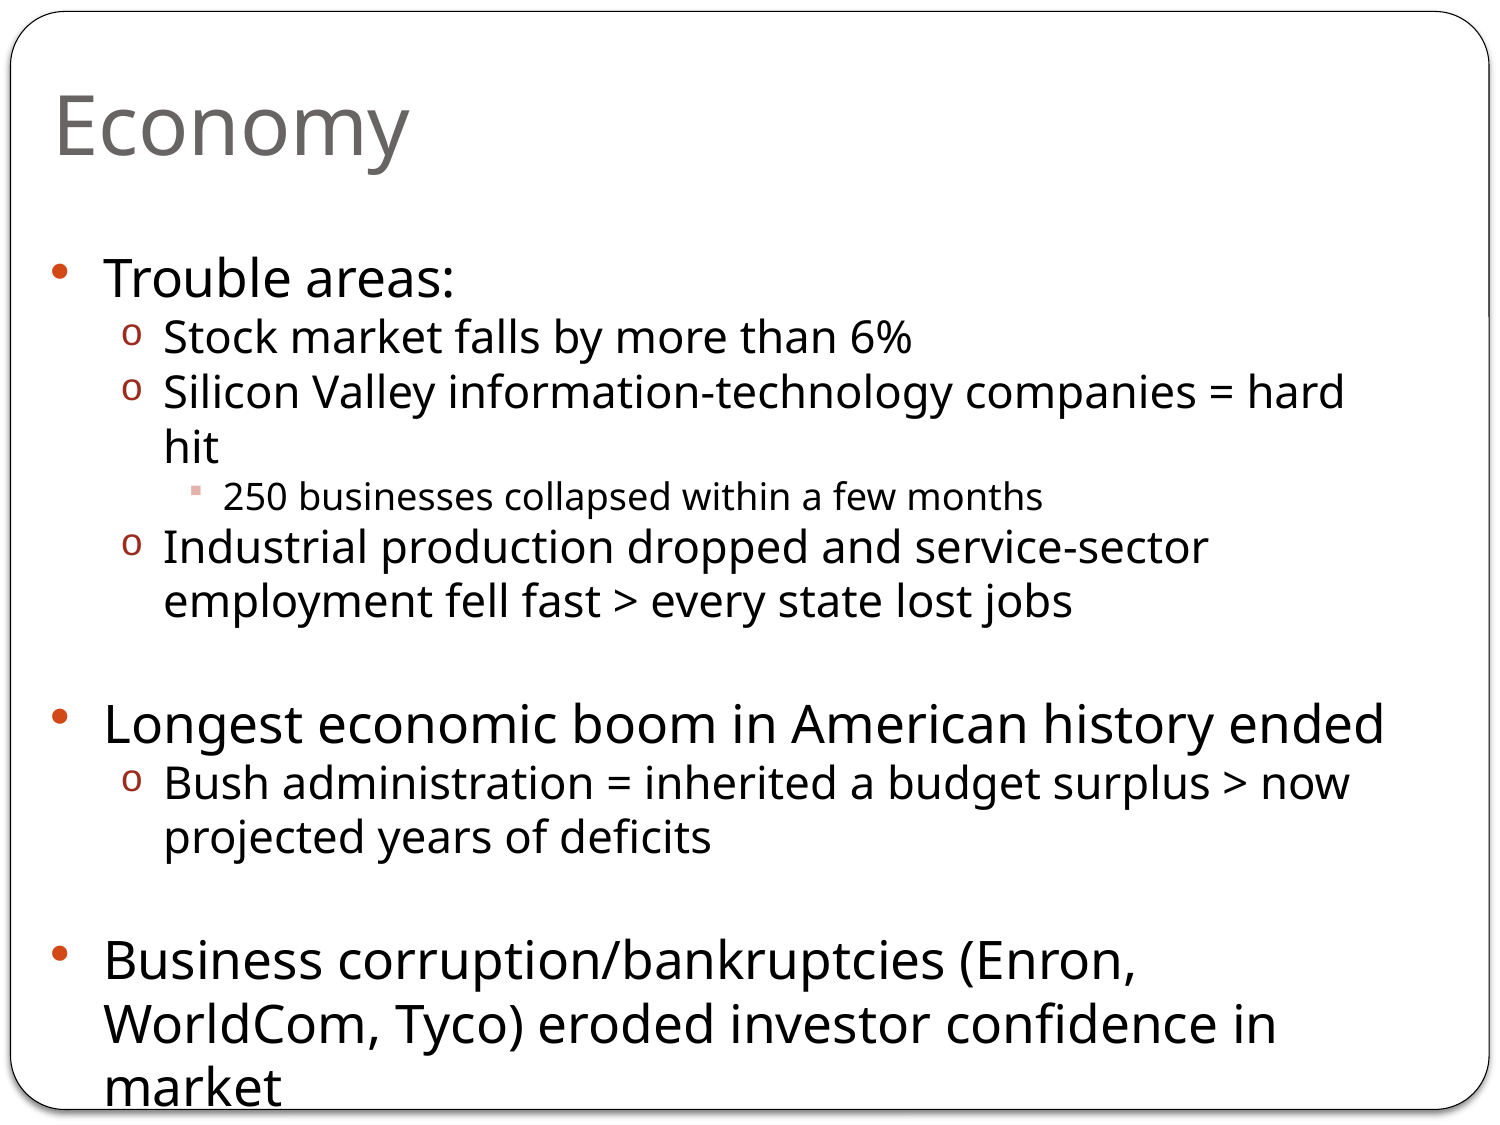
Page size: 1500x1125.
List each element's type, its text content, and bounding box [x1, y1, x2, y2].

title Economy [37, 0, 1313, 188]
list Trouble areas: Stock market falls by more than 6% Silicon Valley information-technology companies = hard hit 250 businesses collapsed within a few months Industrial production dropped and service-sector employment fell fast > every state lost jobs Longest economic boom in American history ended Bush administration = inherited a budget surplus > now projected years of deficits Business corruption/bankruptcies (Enron, WorldCom, Tyco) eroded investor confidence in market [37, 237, 1425, 1125]
